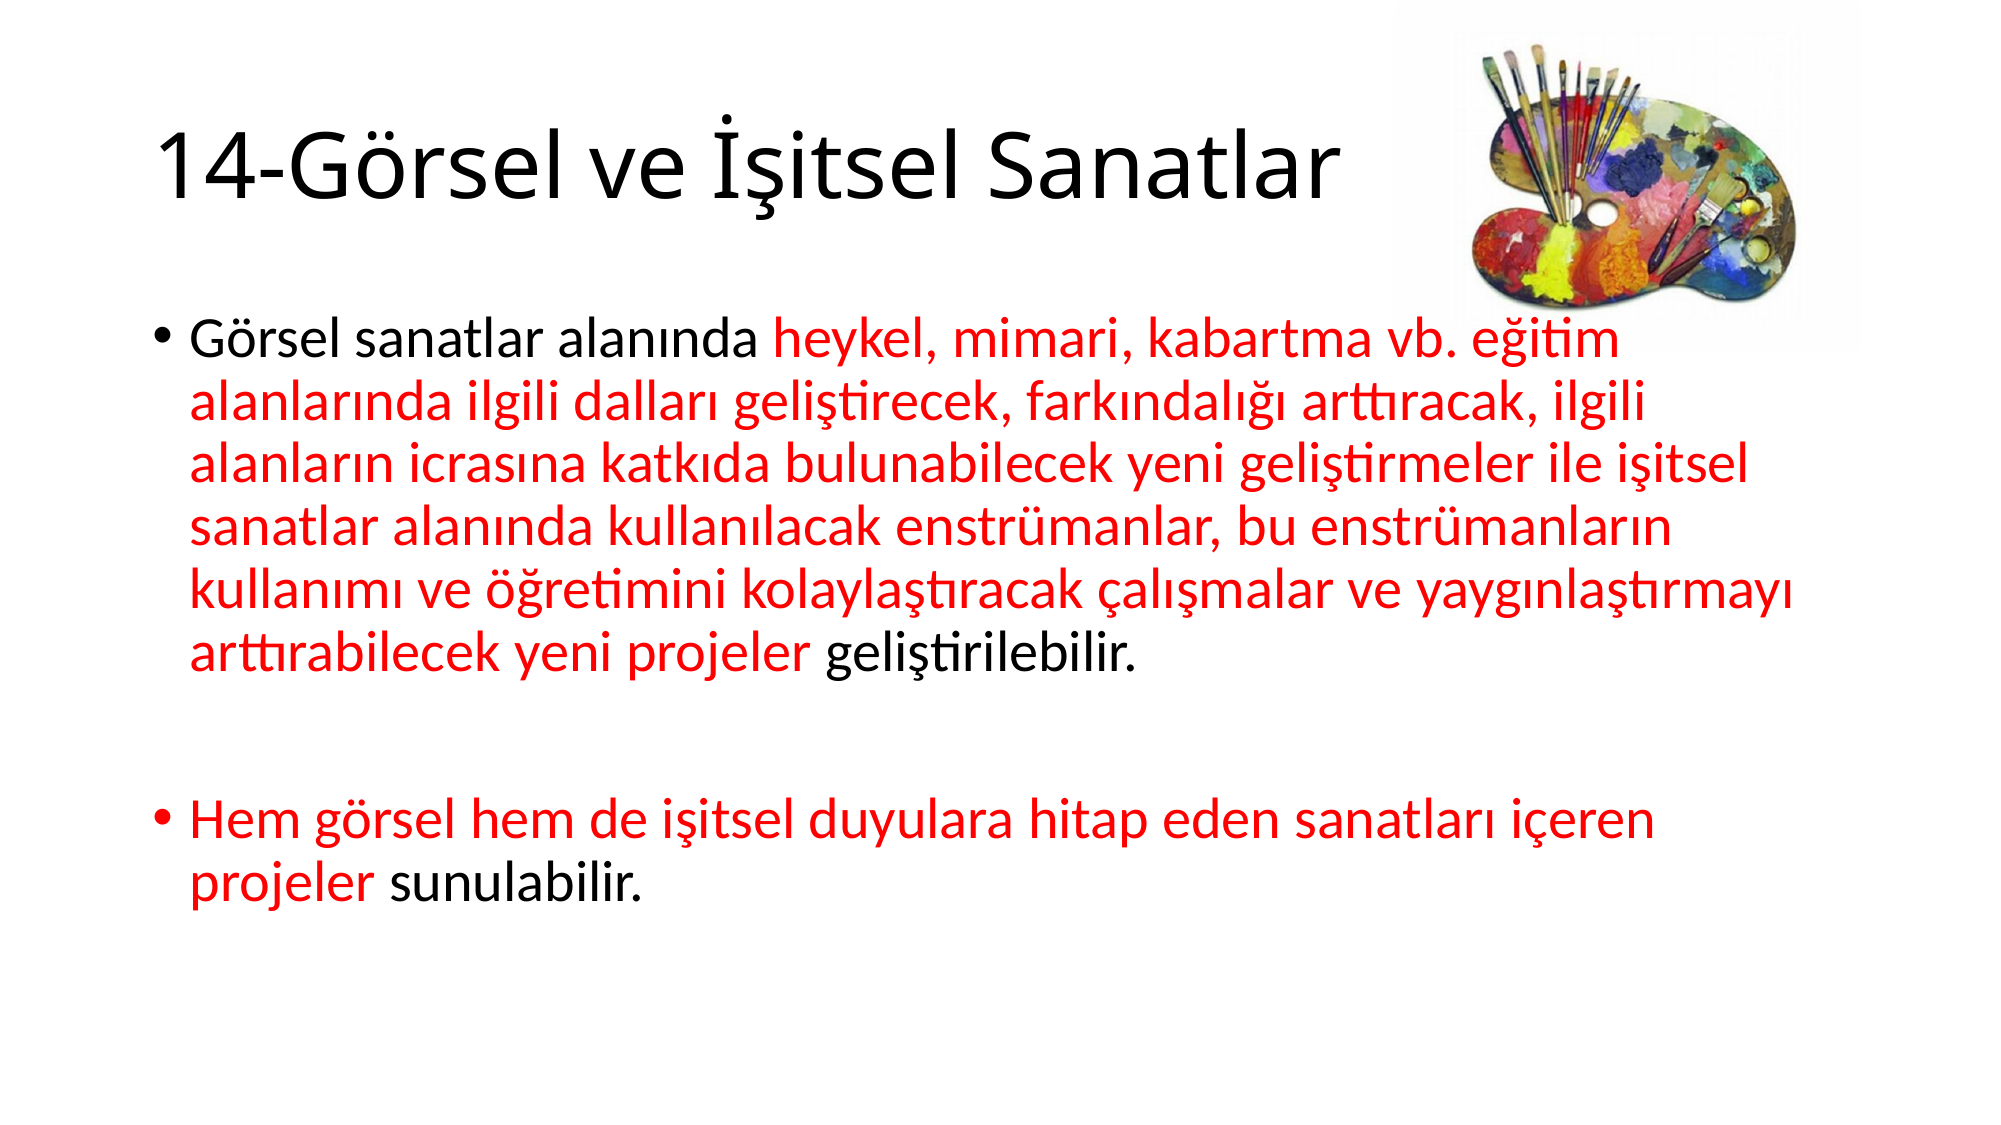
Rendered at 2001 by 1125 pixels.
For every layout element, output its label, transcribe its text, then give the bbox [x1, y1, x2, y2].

title 14-Görsel ve İşitsel Sanatlar [137, 59, 1392, 278]
picture [1392, 0, 1863, 353]
list Görsel sanatlar alanında heykel, mimari, kabartma vb. eğitim alanlarında ilgili dalları geliştirecek, farkındalığı arttıracak, ilgili alanların icrasına katkıda bulunabilecek yeni geliştirmeler ile işitsel sanatlar alanında kullanılacak enstrümanlar, bu enstrümanların kullanımı ve öğretimini kolaylaştıracak çalışmalar ve yaygınlaştırmayı arttırabilecek yeni projeler geliştirilebilir. Hem görsel hem de işitsel duyulara hitap eden sanatları içeren projeler sunulabilir. [137, 299, 1863, 1014]
